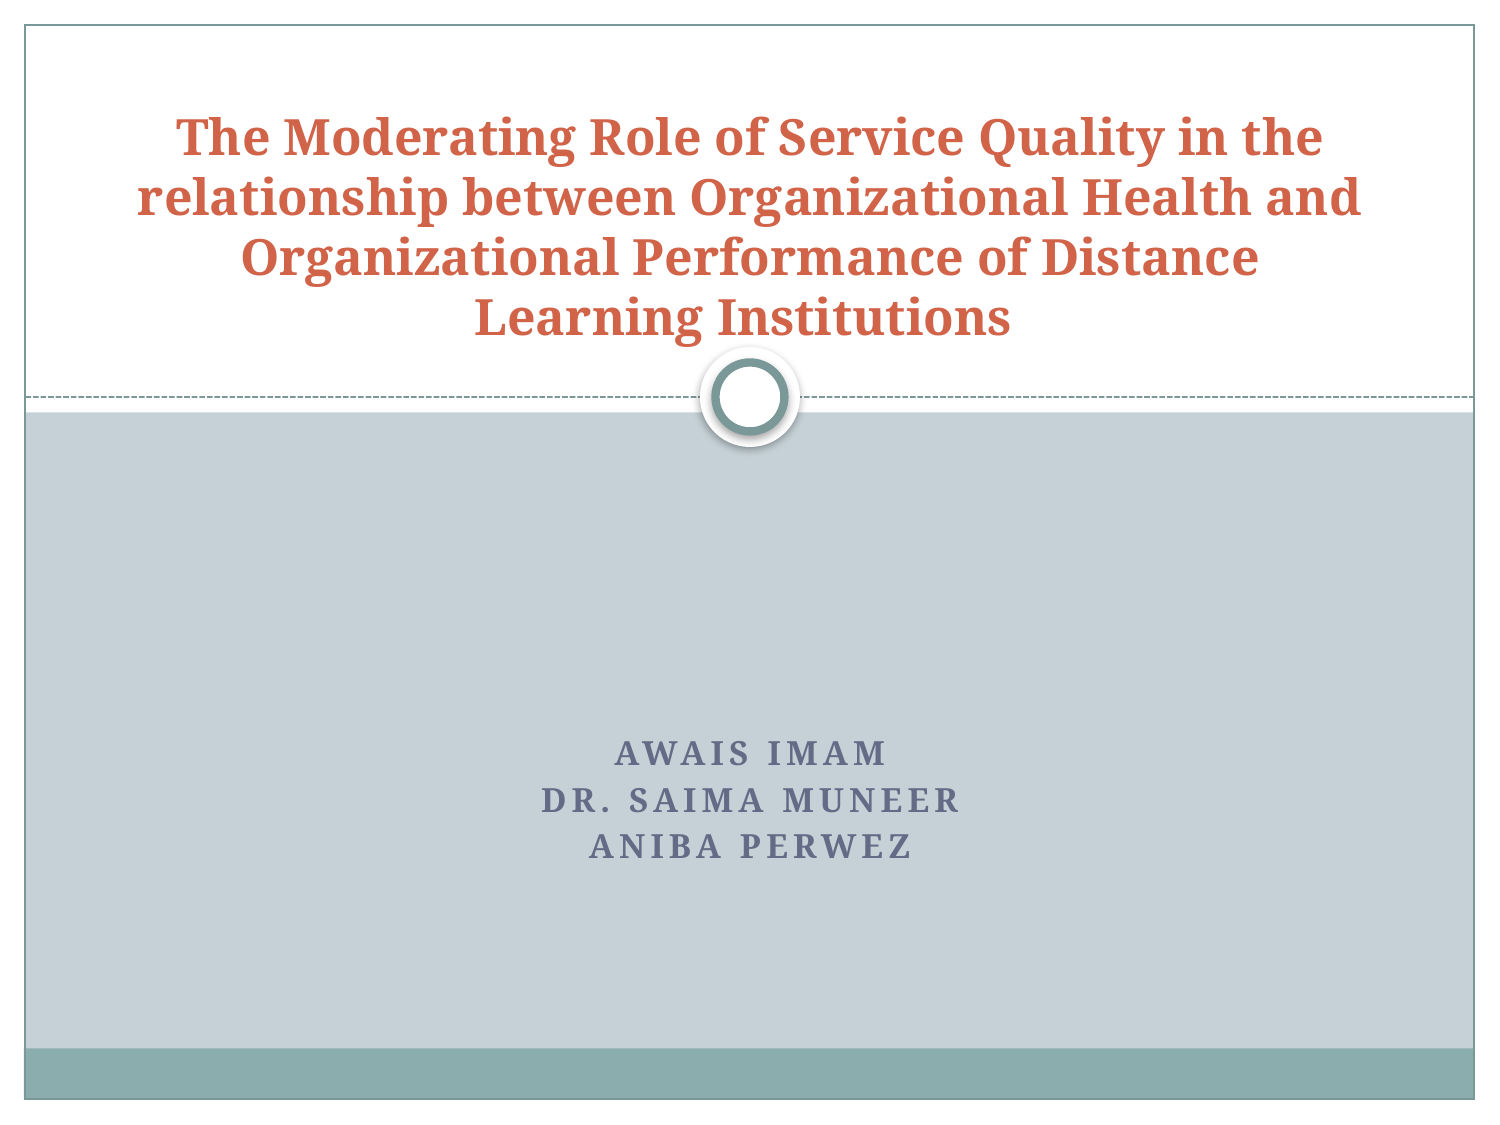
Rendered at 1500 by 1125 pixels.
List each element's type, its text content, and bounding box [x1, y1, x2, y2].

title The Moderating Role of Service Quality in the relationship between Organizational Health and Organizational Performance of Distance Learning Institutions [112, 125, 1388, 413]
subtitle Awais Imam Dr. Saima Muneer Aniba PerWEz [225, 725, 1275, 1013]
